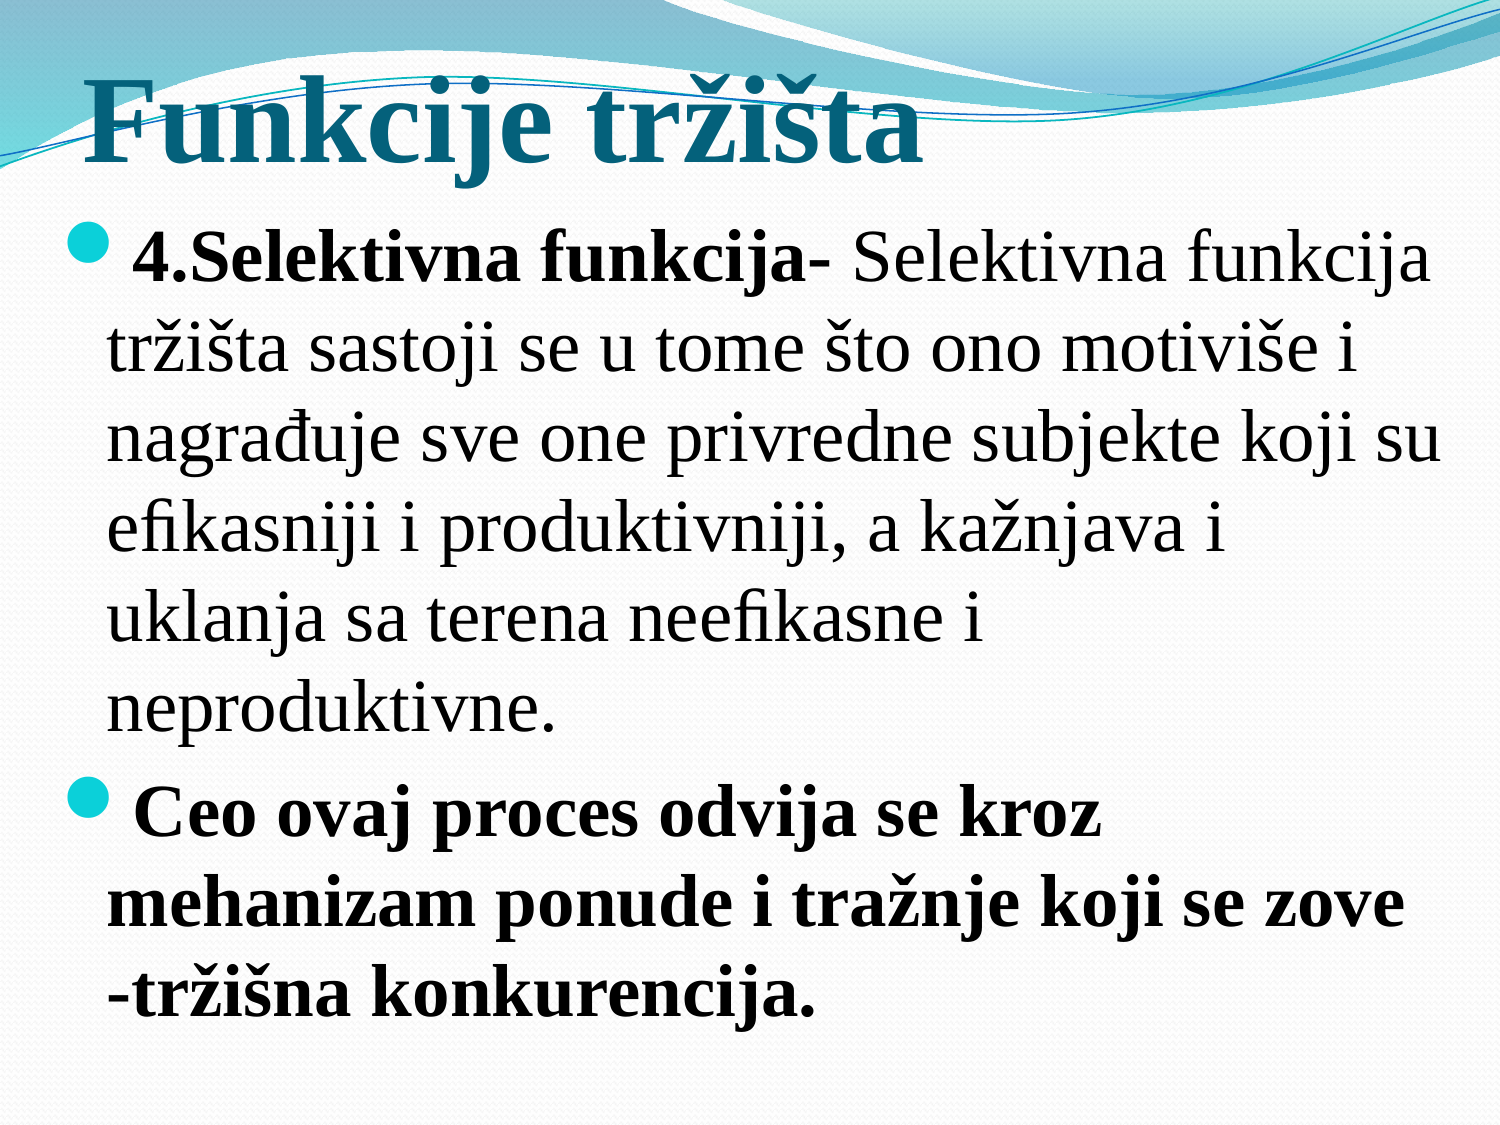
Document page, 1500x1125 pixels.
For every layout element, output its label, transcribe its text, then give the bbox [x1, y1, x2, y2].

list 4.Selektivna funkcija- Selektivna funkcija tržišta sastoji se u tome što ono motiviše i nagrađuje sve one privredne subjekte koji su eﬁkasniji i produktivniji, a kažnjava i uklanja sa terena neeﬁkasne i neproduktivne. Ceo ovaj proces odvija se kroz mehanizam ponude i tražnje koji se zove -tržišna konkurencija. [46, 199, 1465, 1090]
title Funkcije tržišta [82, 0, 1432, 188]
